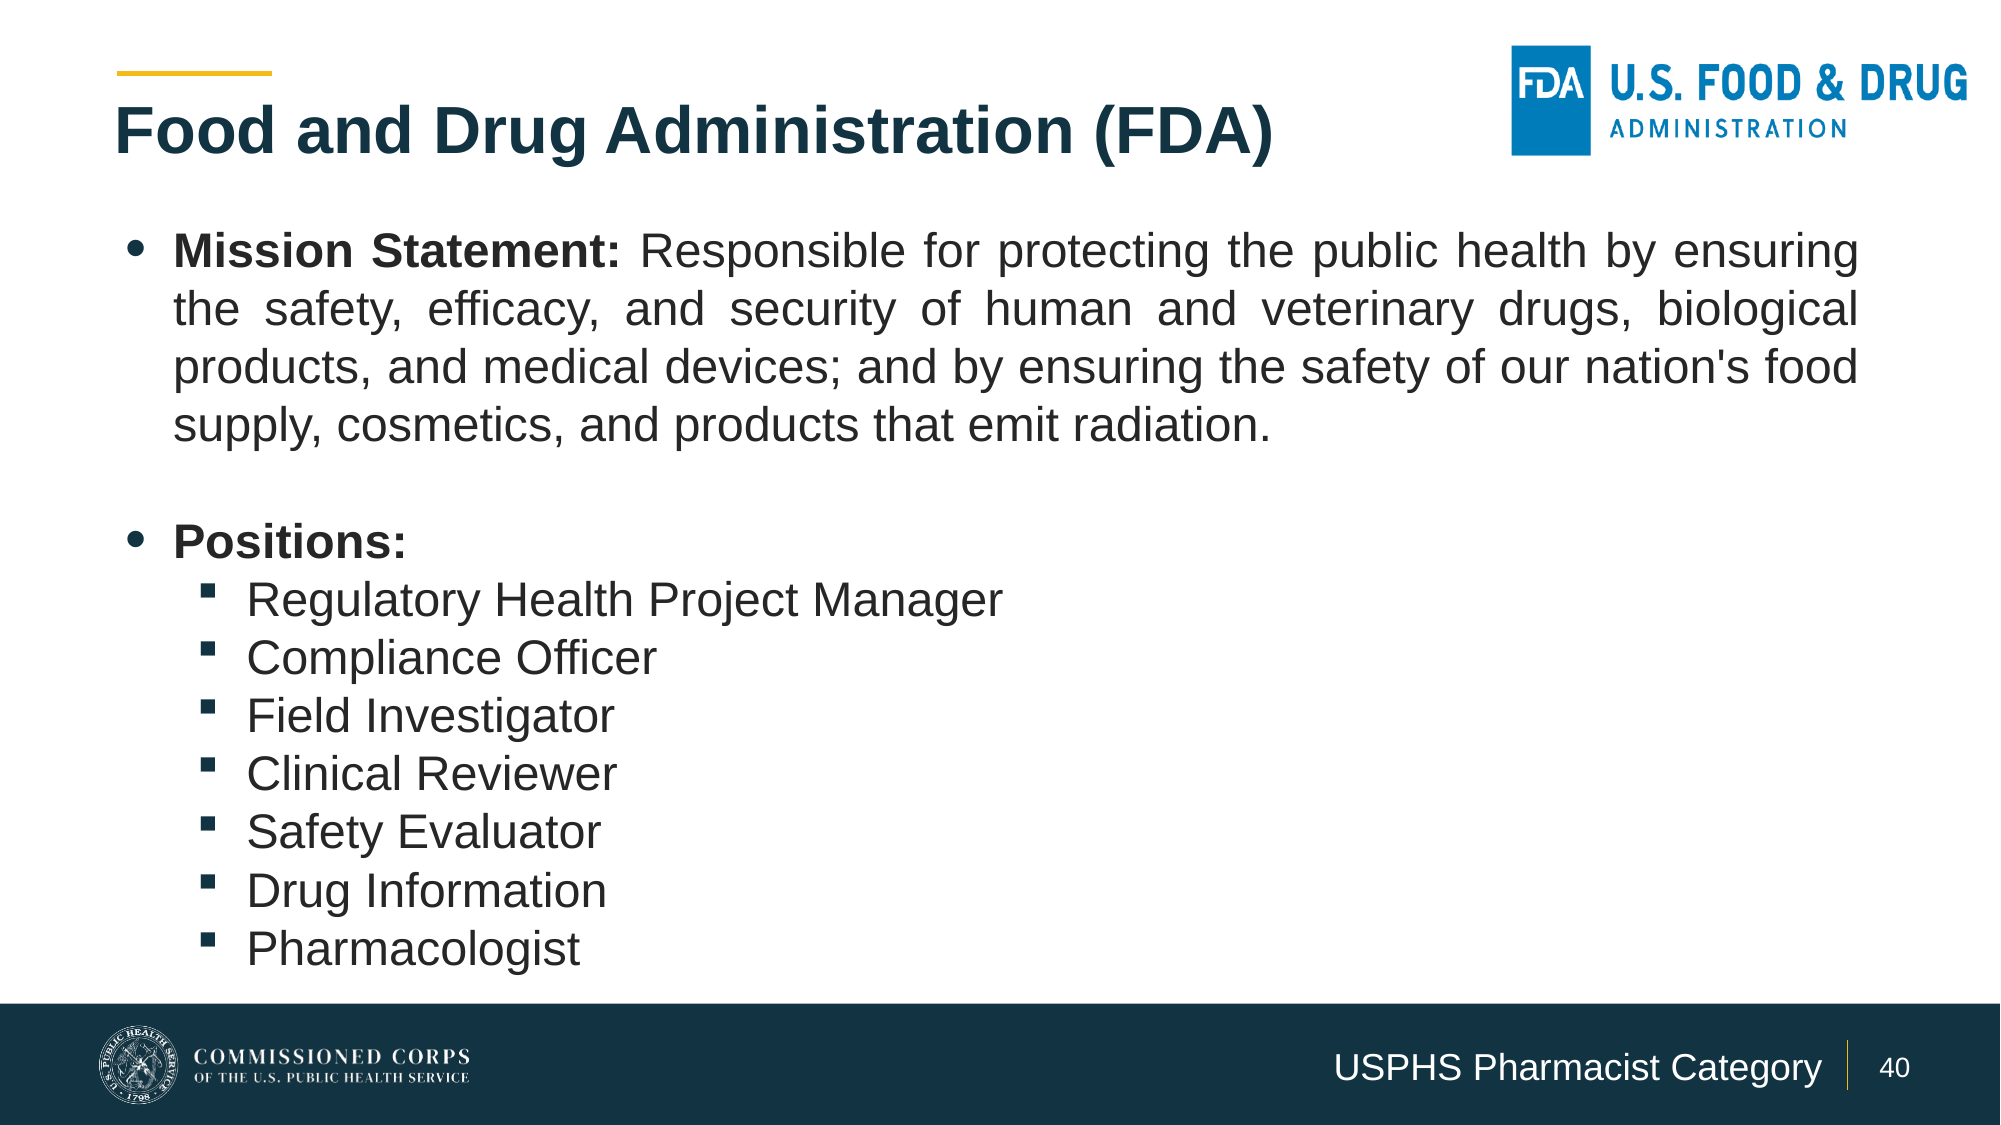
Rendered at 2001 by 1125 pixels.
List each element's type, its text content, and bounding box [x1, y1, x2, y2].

list USPHS Pharmacist Category [1184, 1040, 1838, 1091]
picture [1560, 68, 1583, 97]
title Food and Drug Administration (FDA) [99, 79, 1900, 225]
list Mission Statement: Responsible for protecting the public health by ensuring the safety, efficacy, and security of human and veterinary drugs, biological products, and medical devices; and by ensuring the safety of our nation's food supply, cosmetics, and products that emit radiation. Positions: Regulatory Health Project Manager Compliance Officer Field Investigator Clinical Reviewer Safety Evaluator Drug Information Pharmacologist [76, 211, 1876, 990]
picture [1520, 68, 1559, 97]
picture [1951, 72, 1967, 93]
picture [1510, 44, 1967, 156]
picture [99, 1024, 471, 1106]
